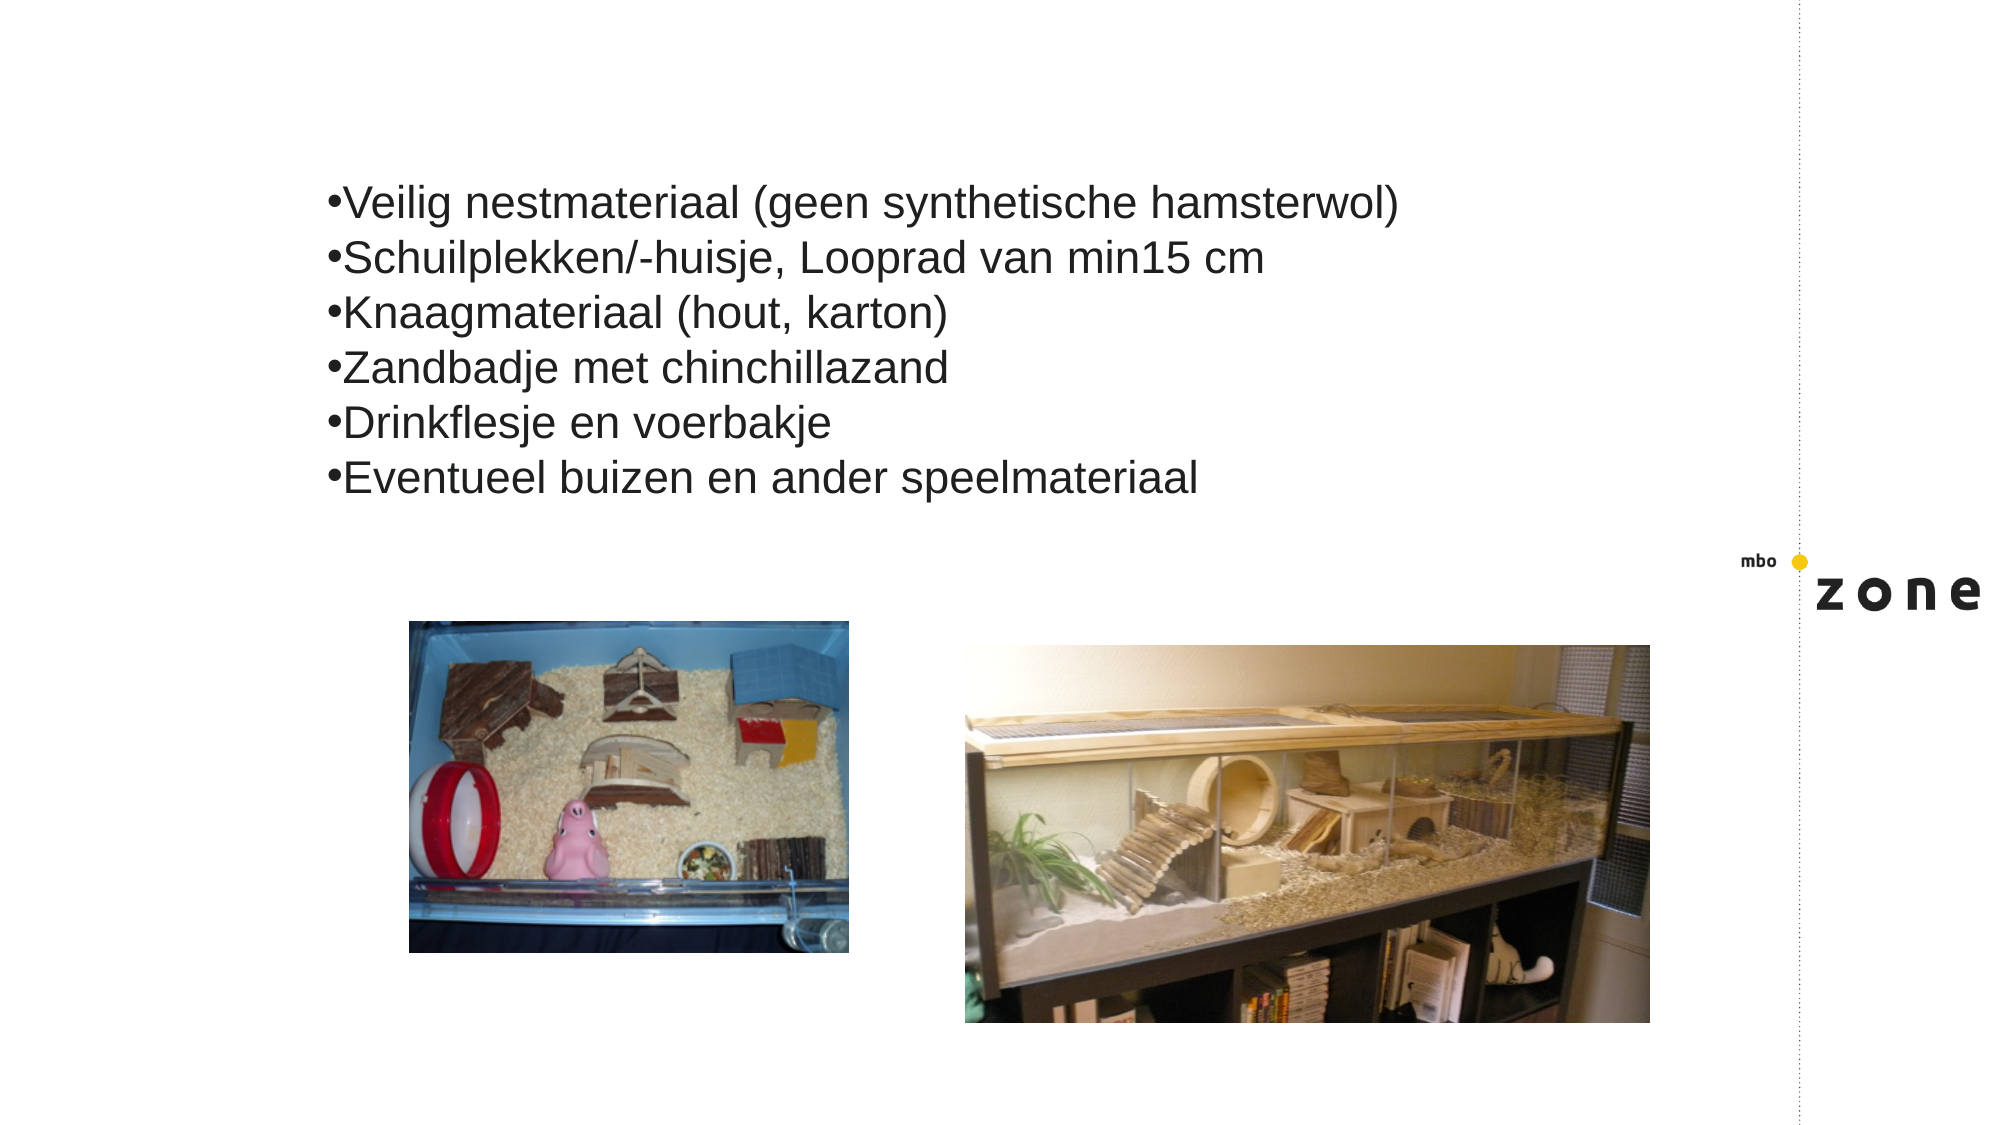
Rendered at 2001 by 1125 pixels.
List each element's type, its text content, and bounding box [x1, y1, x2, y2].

picture [965, 0, 2001, 1125]
list Veilig nestmateriaal (geen synthetische hamsterwol) Schuilplekken/-huisje, Looprad van min15 cm Knaagmateriaal (hout, karton) Zandbadje met chinchillazand Drinkflesje en voerbakje Eventueel buizen en ander speelmateriaal [326, 172, 1677, 916]
picture [409, 621, 849, 953]
